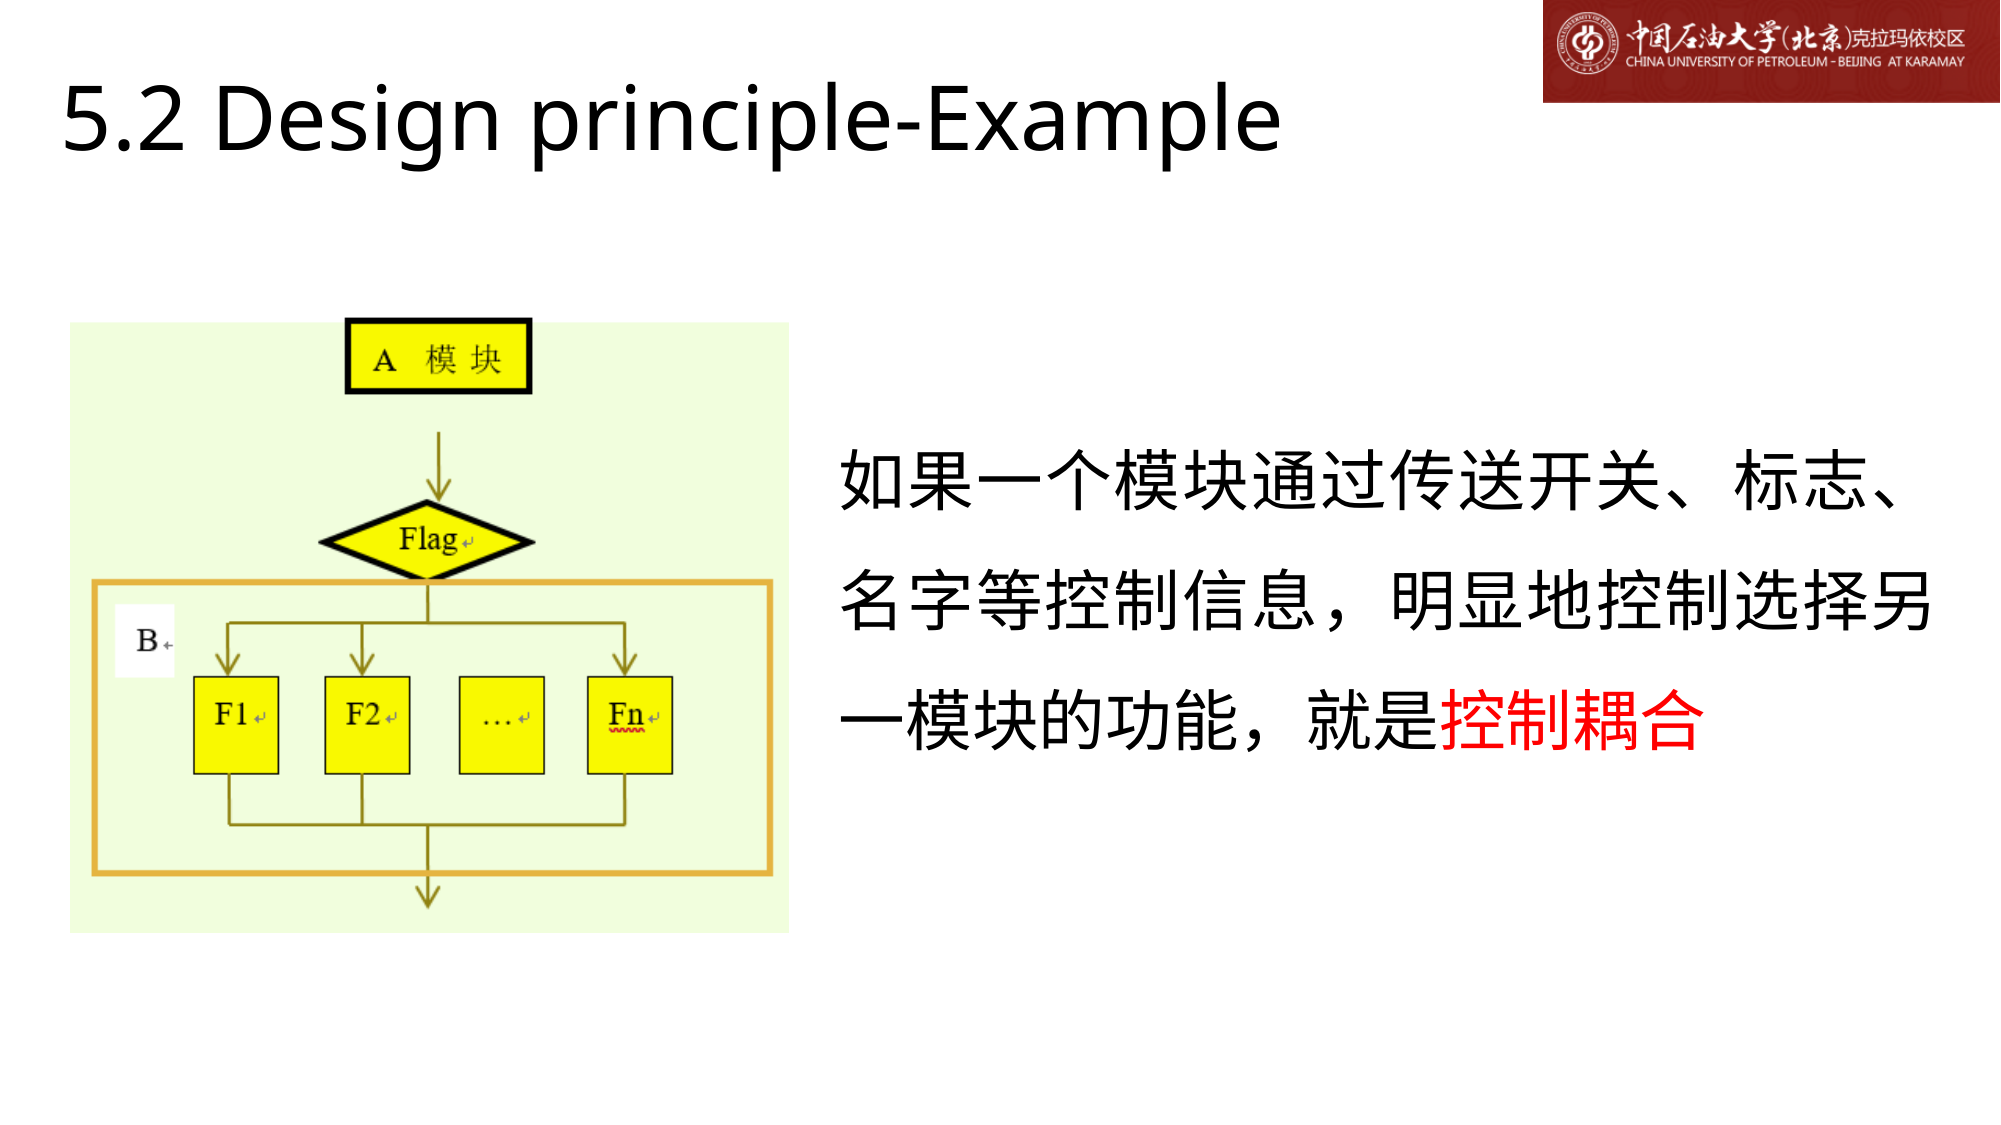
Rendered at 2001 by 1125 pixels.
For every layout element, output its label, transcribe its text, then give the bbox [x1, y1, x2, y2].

picture [1543, 0, 2000, 103]
text_box 如果一个模块通过传送开关、标志、名字等控制信息，明显地控制选择另一模块的功能，就是控制耦合 [823, 391, 1953, 766]
title 5.2 Design principle-Example [45, 64, 1533, 178]
picture [70, 307, 789, 933]
